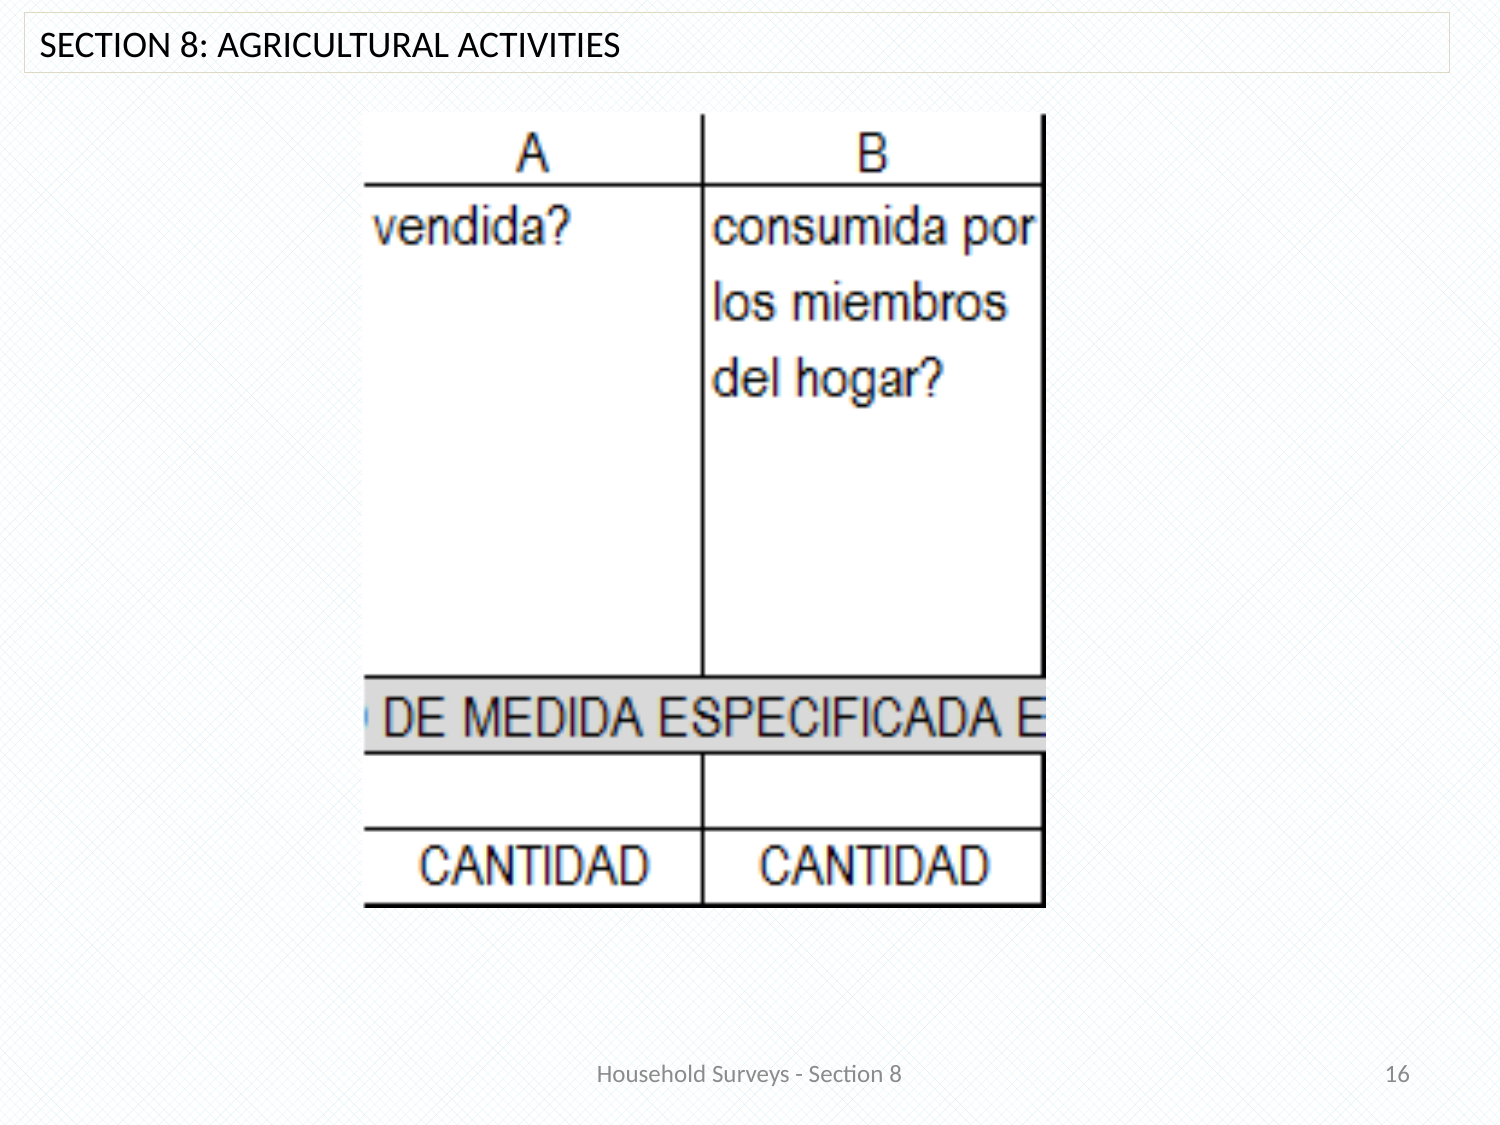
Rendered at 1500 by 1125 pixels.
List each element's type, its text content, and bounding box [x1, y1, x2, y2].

text_box SECTION 8: AGRICULTURAL ACTIVITIES [24, 12, 1450, 73]
picture [362, 112, 1046, 908]
footer Household Surveys - Section 8 [512, 1042, 988, 1103]
slide_number 16 [1074, 1042, 1425, 1103]
